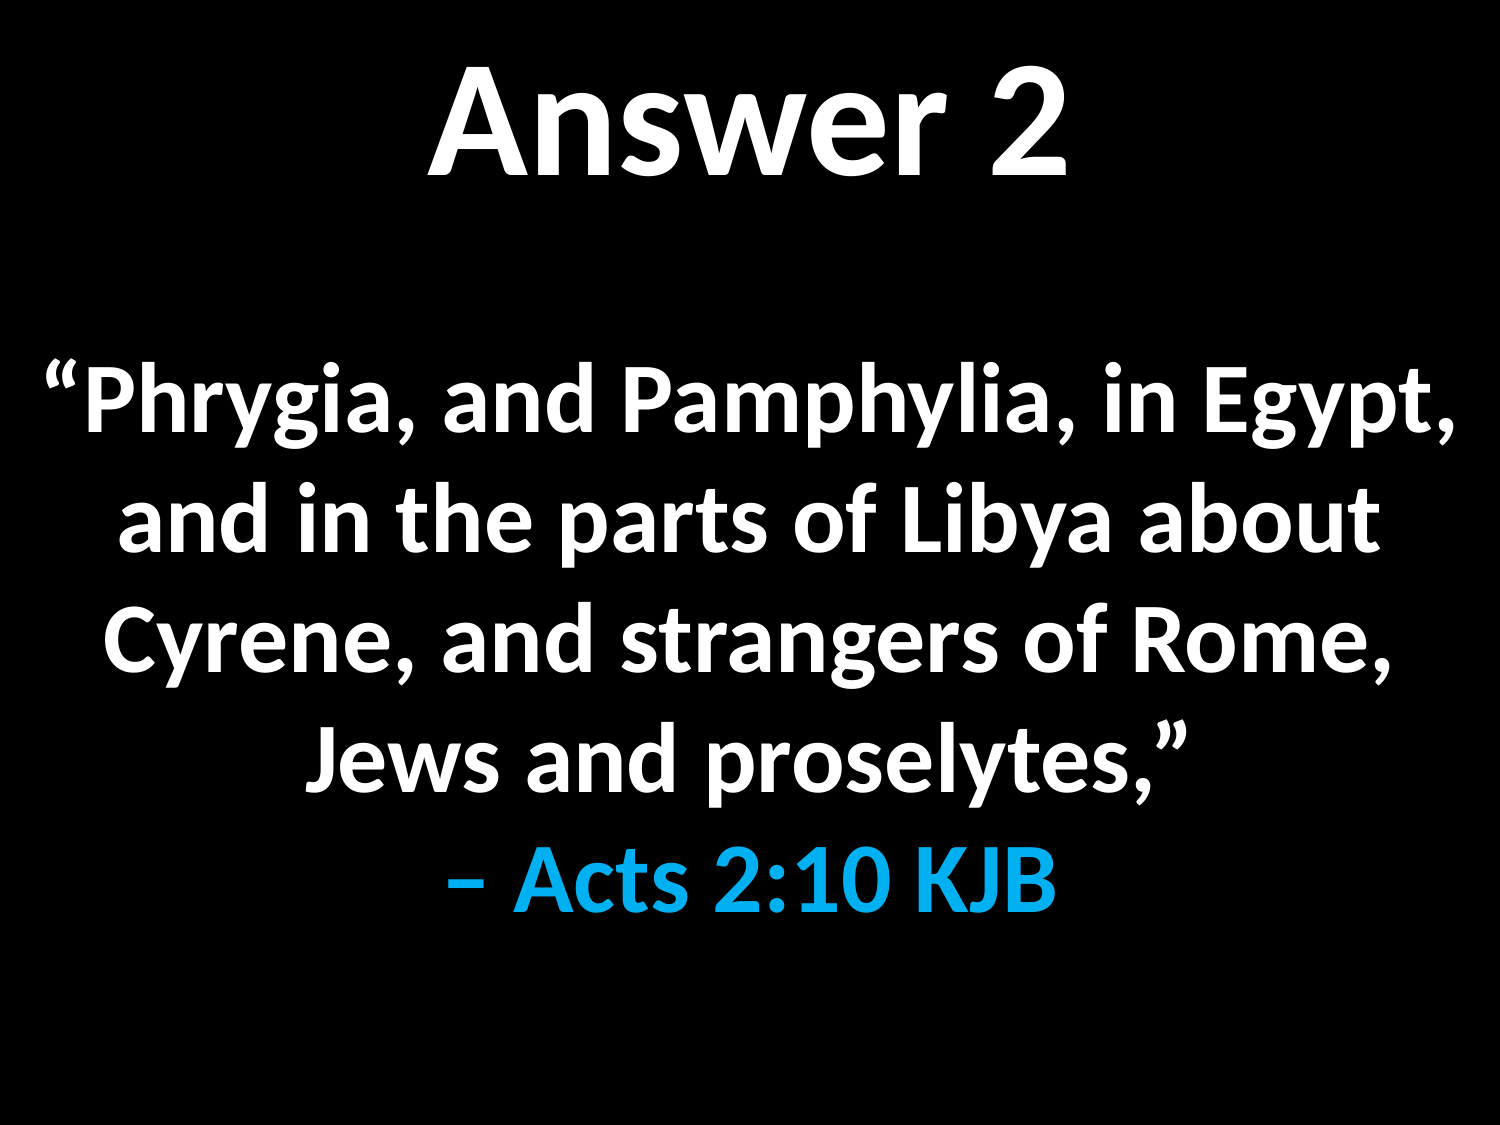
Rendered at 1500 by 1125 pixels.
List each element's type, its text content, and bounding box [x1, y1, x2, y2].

text_box Answer 2 [0, 1, 1500, 216]
text_box “Phrygia, and Pamphylia, in Egypt, and in the parts of Libya about Cyrene, and strangers of Rome, Jews and proselytes,” – Acts 2:10 KJB [0, 324, 1500, 940]
